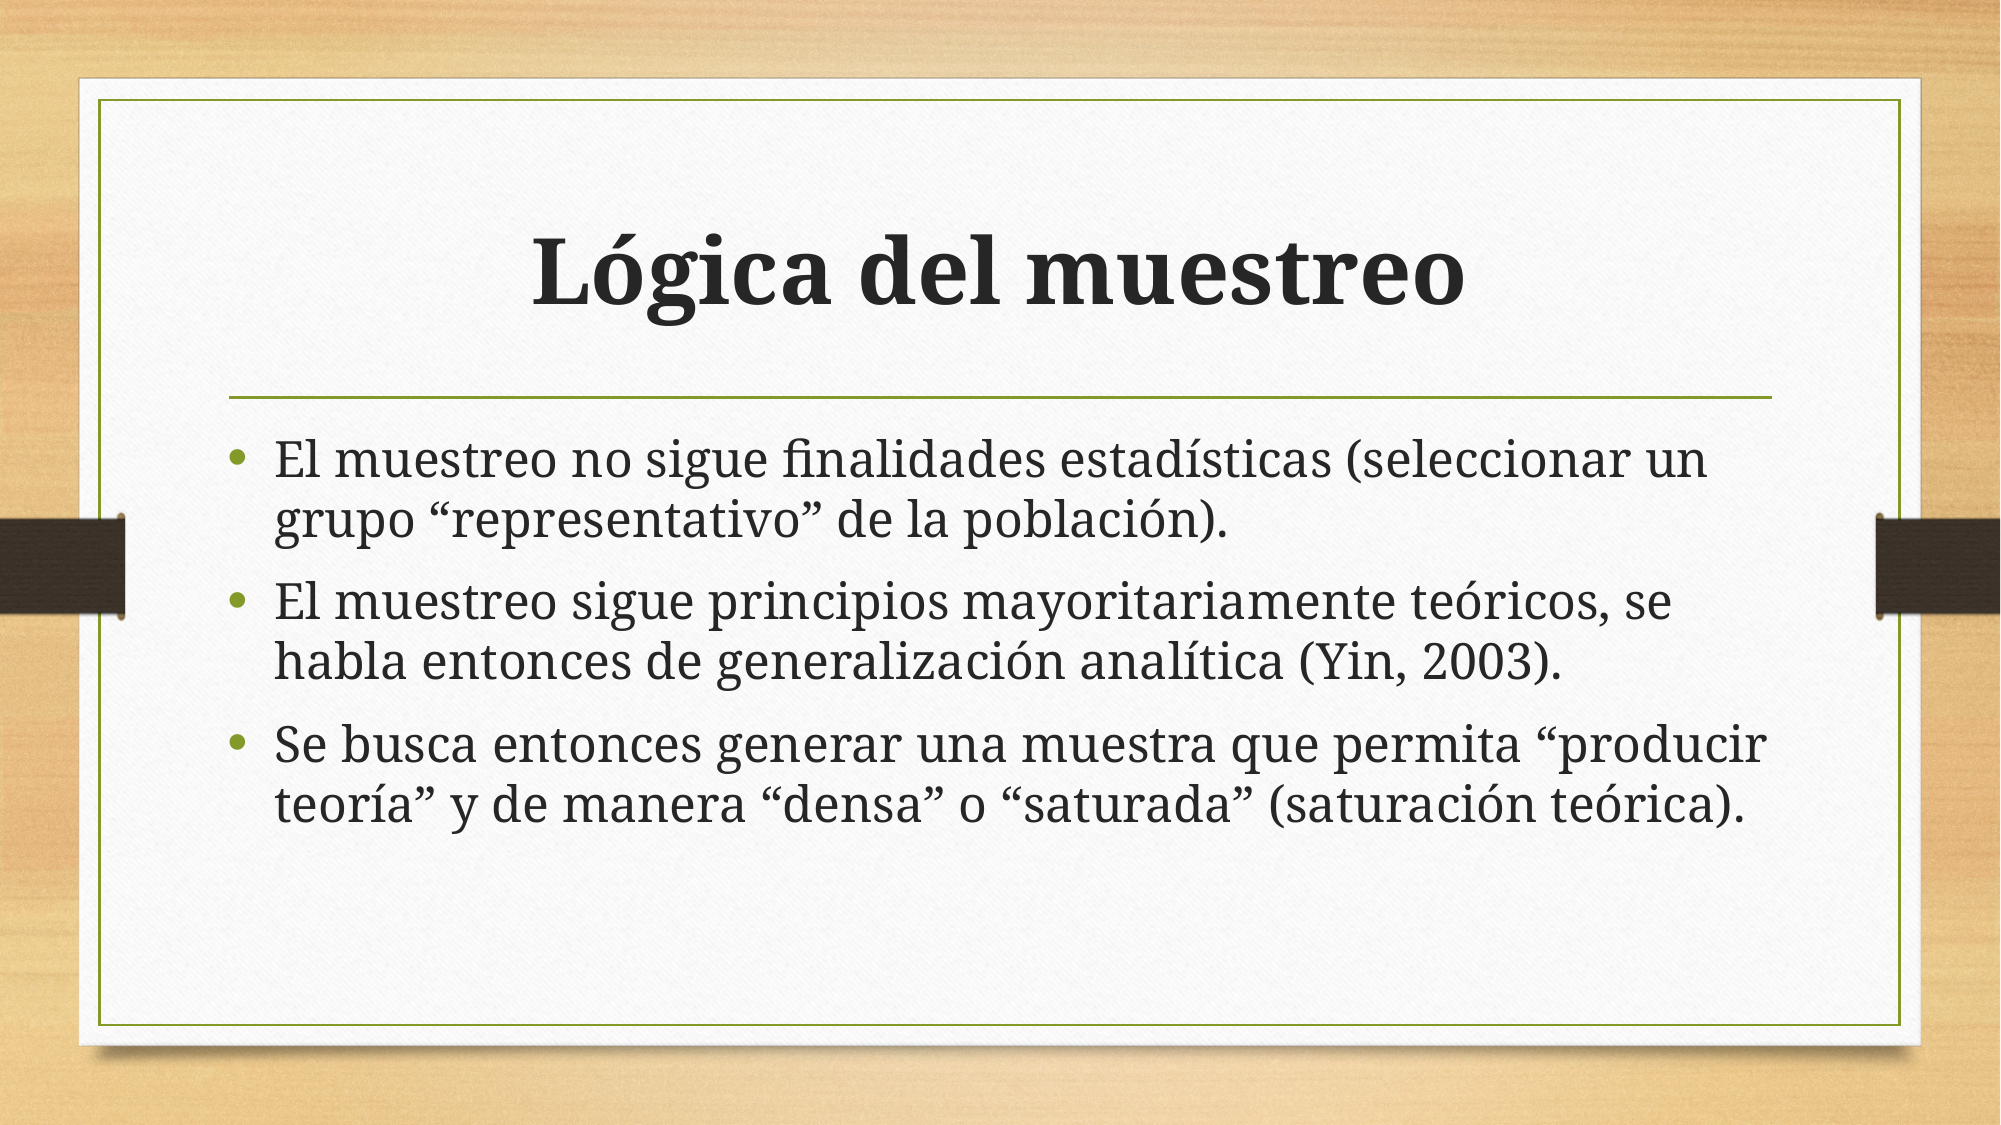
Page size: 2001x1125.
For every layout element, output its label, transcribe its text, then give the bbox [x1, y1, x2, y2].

list El muestreo no sigue finalidades estadísticas (seleccionar un grupo “representativo” de la población). El muestreo sigue principios mayoritariamente teóricos, se habla entonces de generalización analítica (Yin, 2003). Se busca entonces generar una muestra que permita “producir teoría” y de manera “densa” o “saturada” (saturación teórica). [212, 419, 1788, 964]
picture [0, 0, 2001, 1125]
title Lógica del muestreo [212, 161, 1788, 375]
